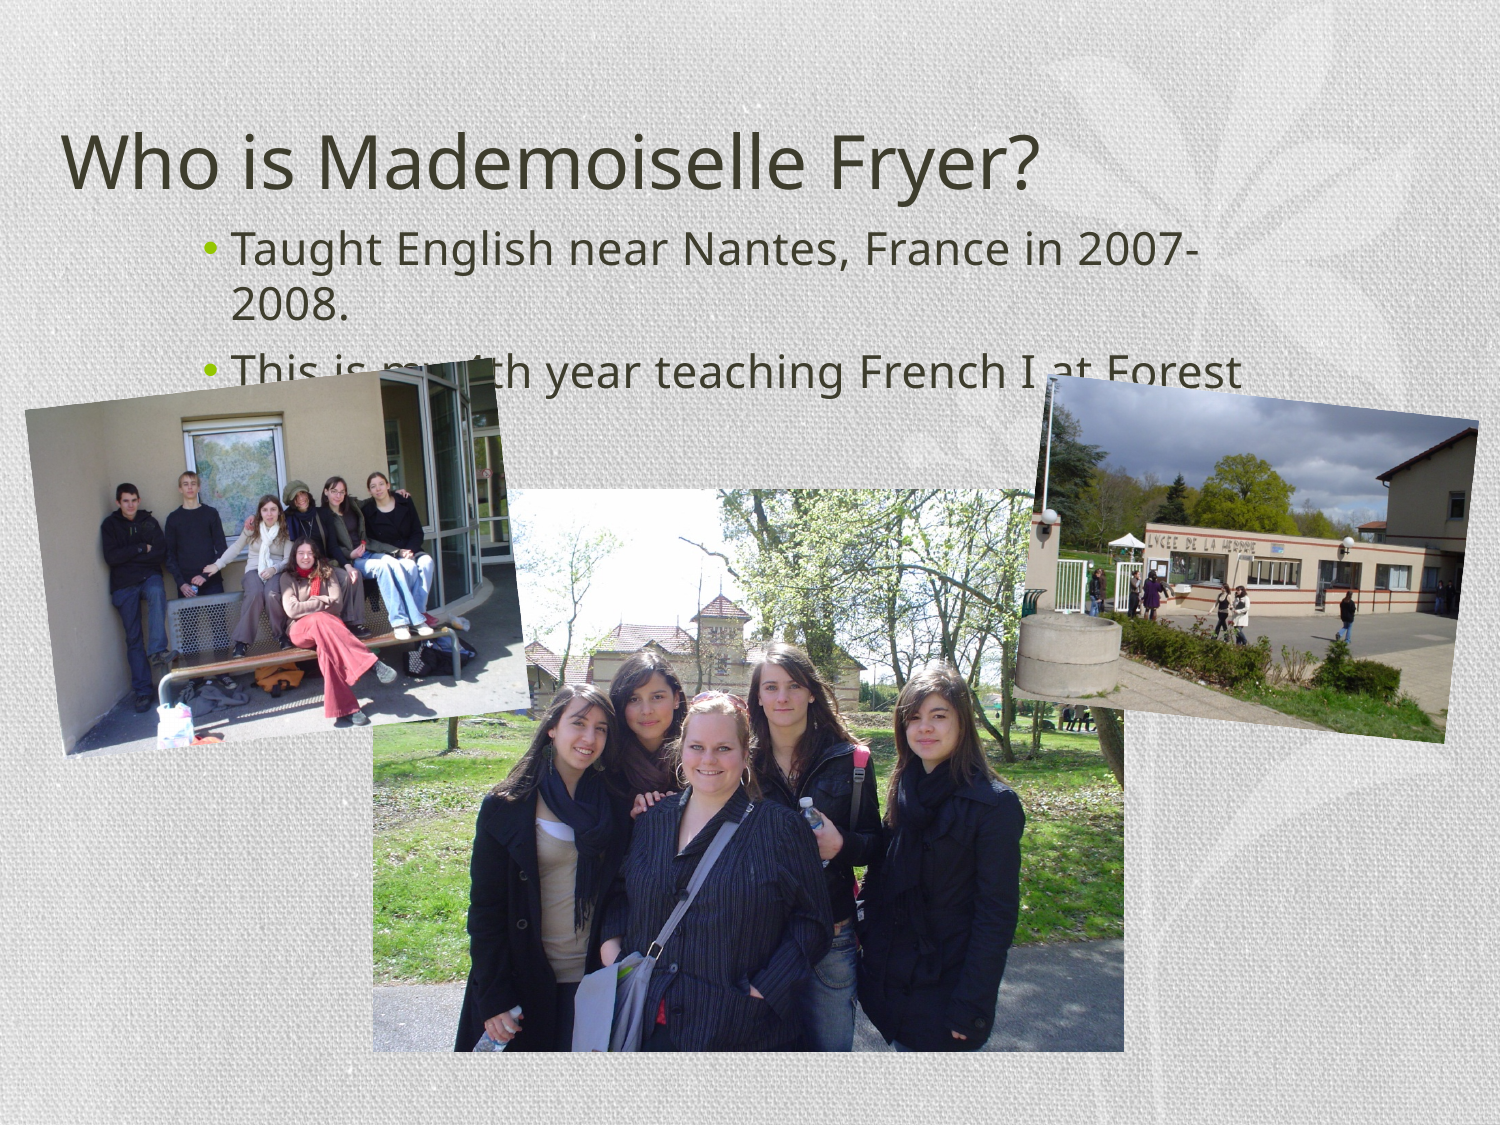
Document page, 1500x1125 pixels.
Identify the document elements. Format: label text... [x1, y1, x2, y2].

title Who is Mademoiselle Fryer? [45, 37, 1455, 213]
picture [25, 358, 1479, 1053]
list Taught English near Nantes, France in 2007-2008. This is my 4th year teaching French I at Forest Hill. [187, 212, 1305, 375]
